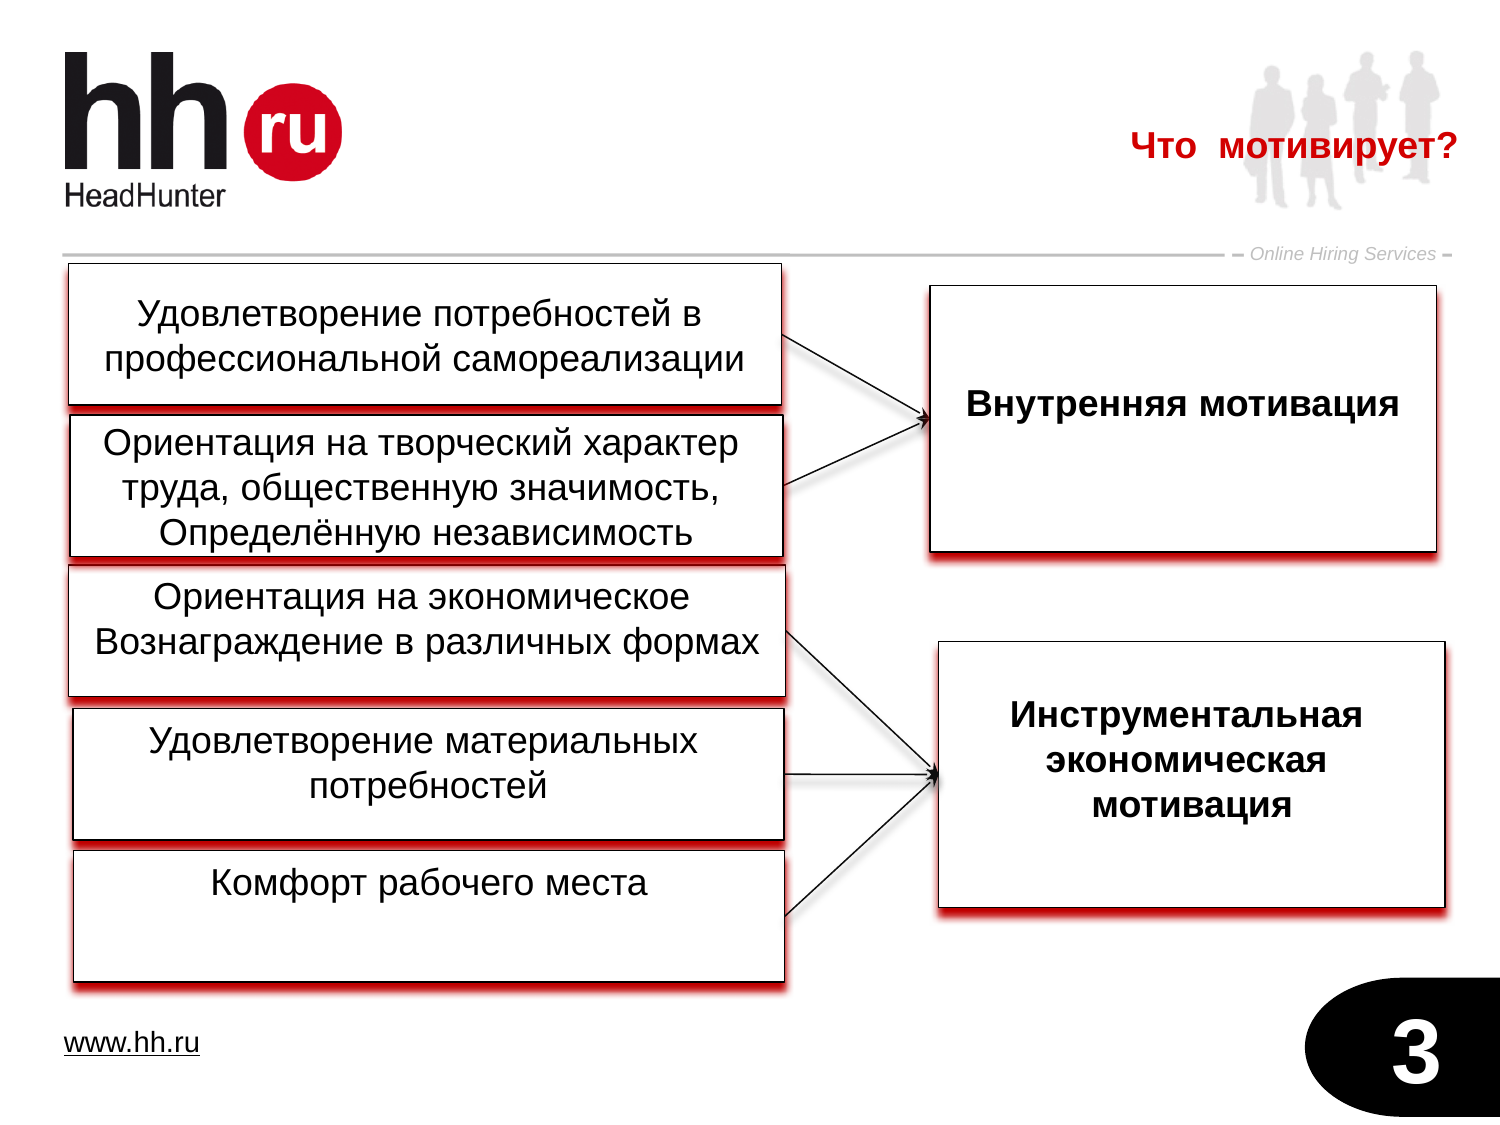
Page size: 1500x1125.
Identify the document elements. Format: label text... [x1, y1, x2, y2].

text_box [781, 333, 931, 418]
picture [65, 52, 342, 207]
text_box Ориентация на экономическое Вознаграждение в различных формах [68, 569, 786, 697]
text_box Удовлетворение потребностей в профессиональной самореализации [68, 263, 782, 405]
list Что мотивирует? [896, 120, 1460, 206]
text_box Инструментальная экономическая мотивация [944, 641, 1446, 908]
text_box Внутренняя мотивация [929, 285, 1437, 552]
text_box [782, 418, 931, 487]
picture [1243, 49, 1441, 120]
text_box Удовлетворение материальных потребностей [73, 708, 780, 841]
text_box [785, 630, 939, 772]
text_box Ориентация на творческий характер труда, общественную значимость, Определённую независимость [69, 415, 783, 557]
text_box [784, 774, 939, 917]
picture [1243, 206, 1441, 211]
text_box Комфорт рабочего места [73, 850, 785, 983]
